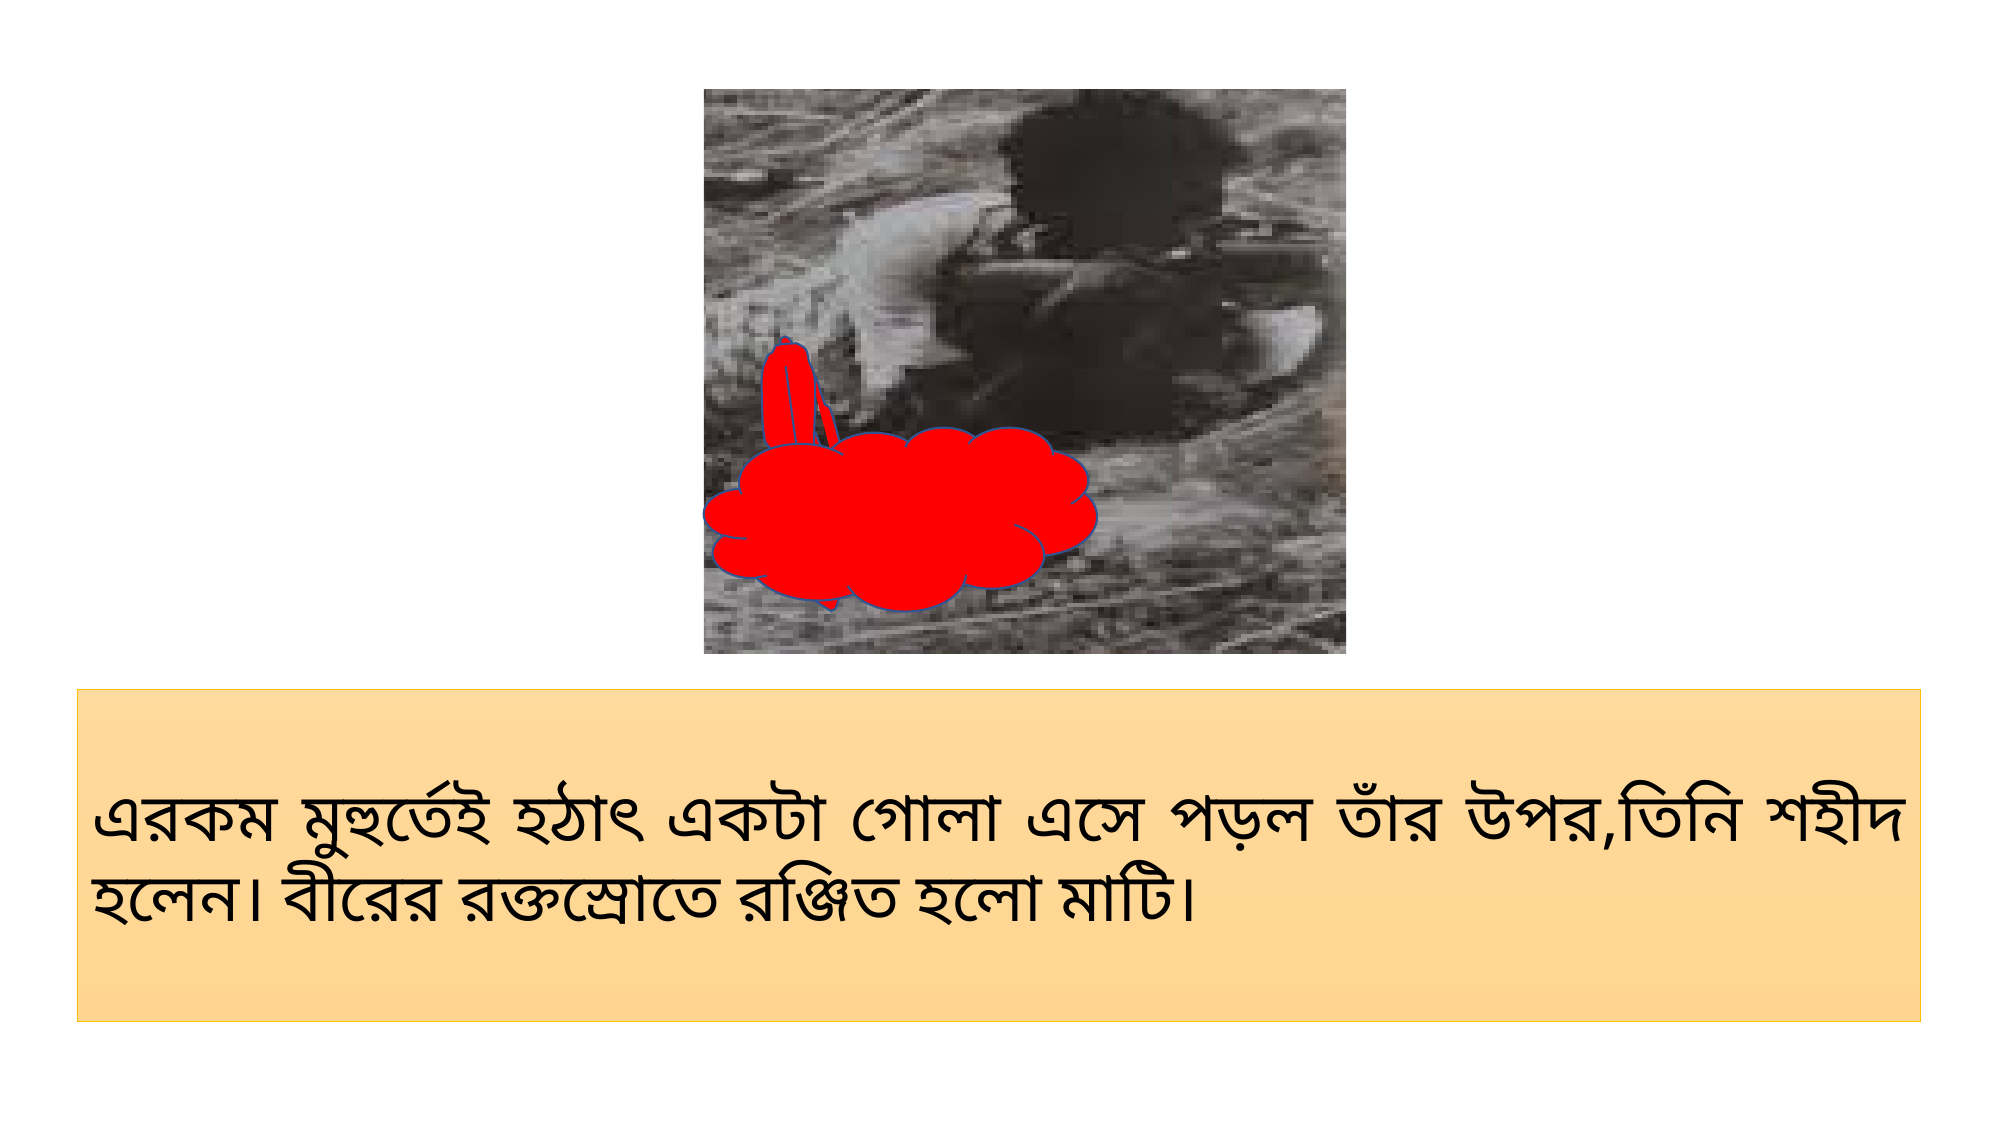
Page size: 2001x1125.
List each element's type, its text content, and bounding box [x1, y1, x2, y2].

text_box এরকম মুহুর্তেই হঠাৎ একটা গোলা এসে পড়ল তাঁর উপর,তিনি শহীদ হলেন। বীরের রক্তস্রোতে রঞ্জিত হলো মাটি। [77, 689, 1921, 1022]
picture [703, 88, 1347, 654]
